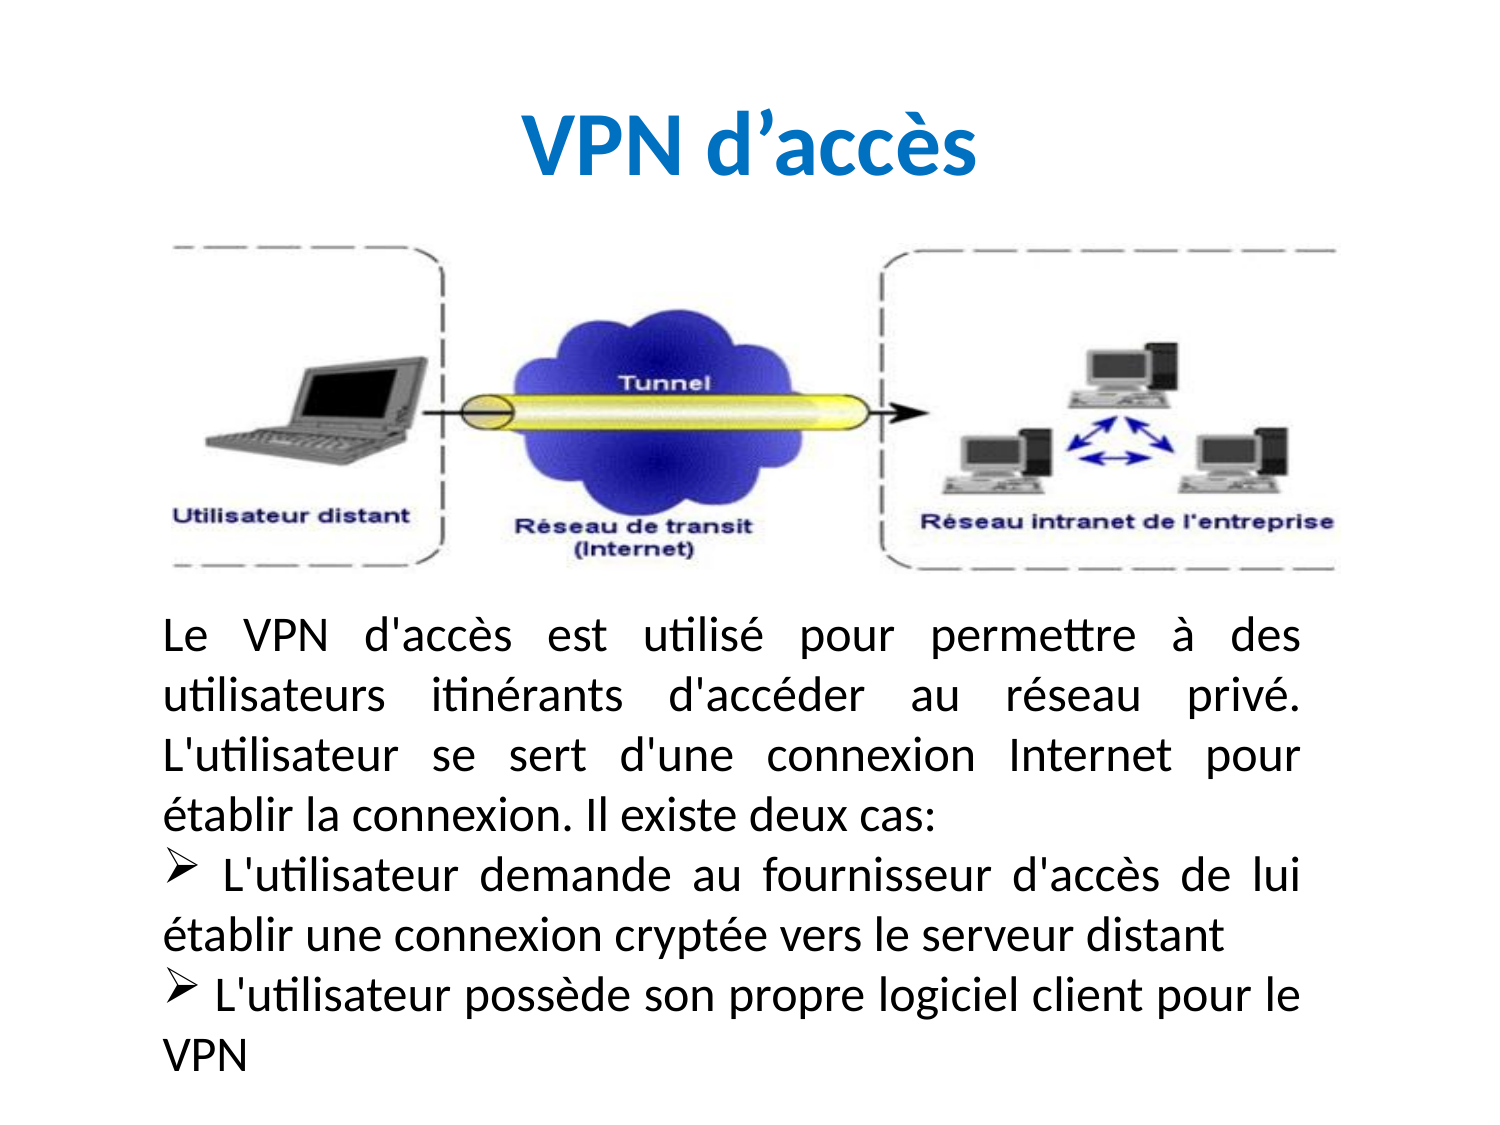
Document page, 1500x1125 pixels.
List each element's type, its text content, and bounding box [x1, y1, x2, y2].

title VPN d’accès [75, 45, 1425, 233]
text_box Le VPN d'accès est utilisé pour permettre à des utilisateurs itinérants d'accéder au réseau privé. L'utilisateur se sert d'une connexion Internet pour établir la connexion. Il existe deux cas: L'utilisateur demande au fournisseur d'accès de lui établir une connexion cryptée vers le serveur distant L'utilisateur possède son propre logiciel client pour le VPN [147, 593, 1317, 1089]
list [170, 243, 1341, 574]
